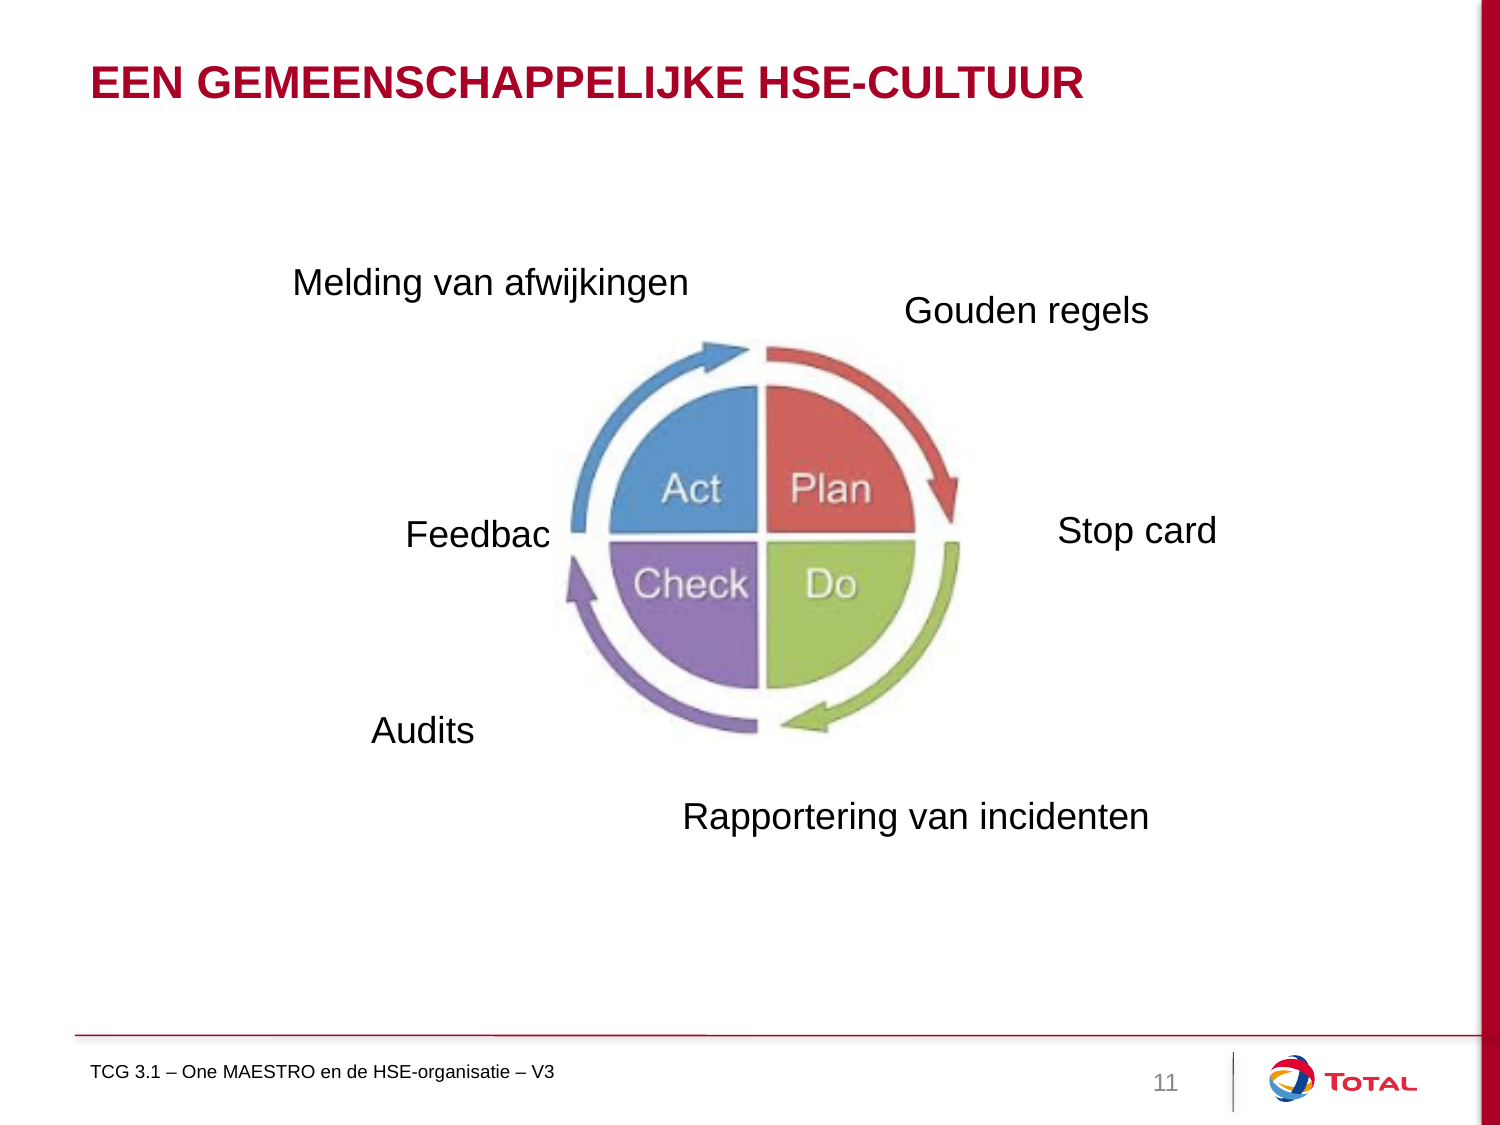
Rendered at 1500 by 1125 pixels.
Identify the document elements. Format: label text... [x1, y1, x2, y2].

text_box Melding van afwijkingen [277, 250, 704, 311]
text_box Feedback [390, 502, 543, 563]
slide_number 11 [1074, 1051, 1194, 1112]
footer TCG 3.1 – One MAESTRO en de HSE-organisatie – V3 [75, 1051, 988, 1112]
text_box Stop card [1042, 498, 1233, 559]
text_box Audits [356, 698, 490, 759]
text_box Rapportering van incidenten [667, 784, 1165, 845]
picture [548, 337, 987, 758]
picture [1260, 1045, 1426, 1112]
title Een gemeenschappelijke HSE-cultuur [75, 45, 1424, 150]
text_box Gouden regels [889, 278, 1165, 339]
